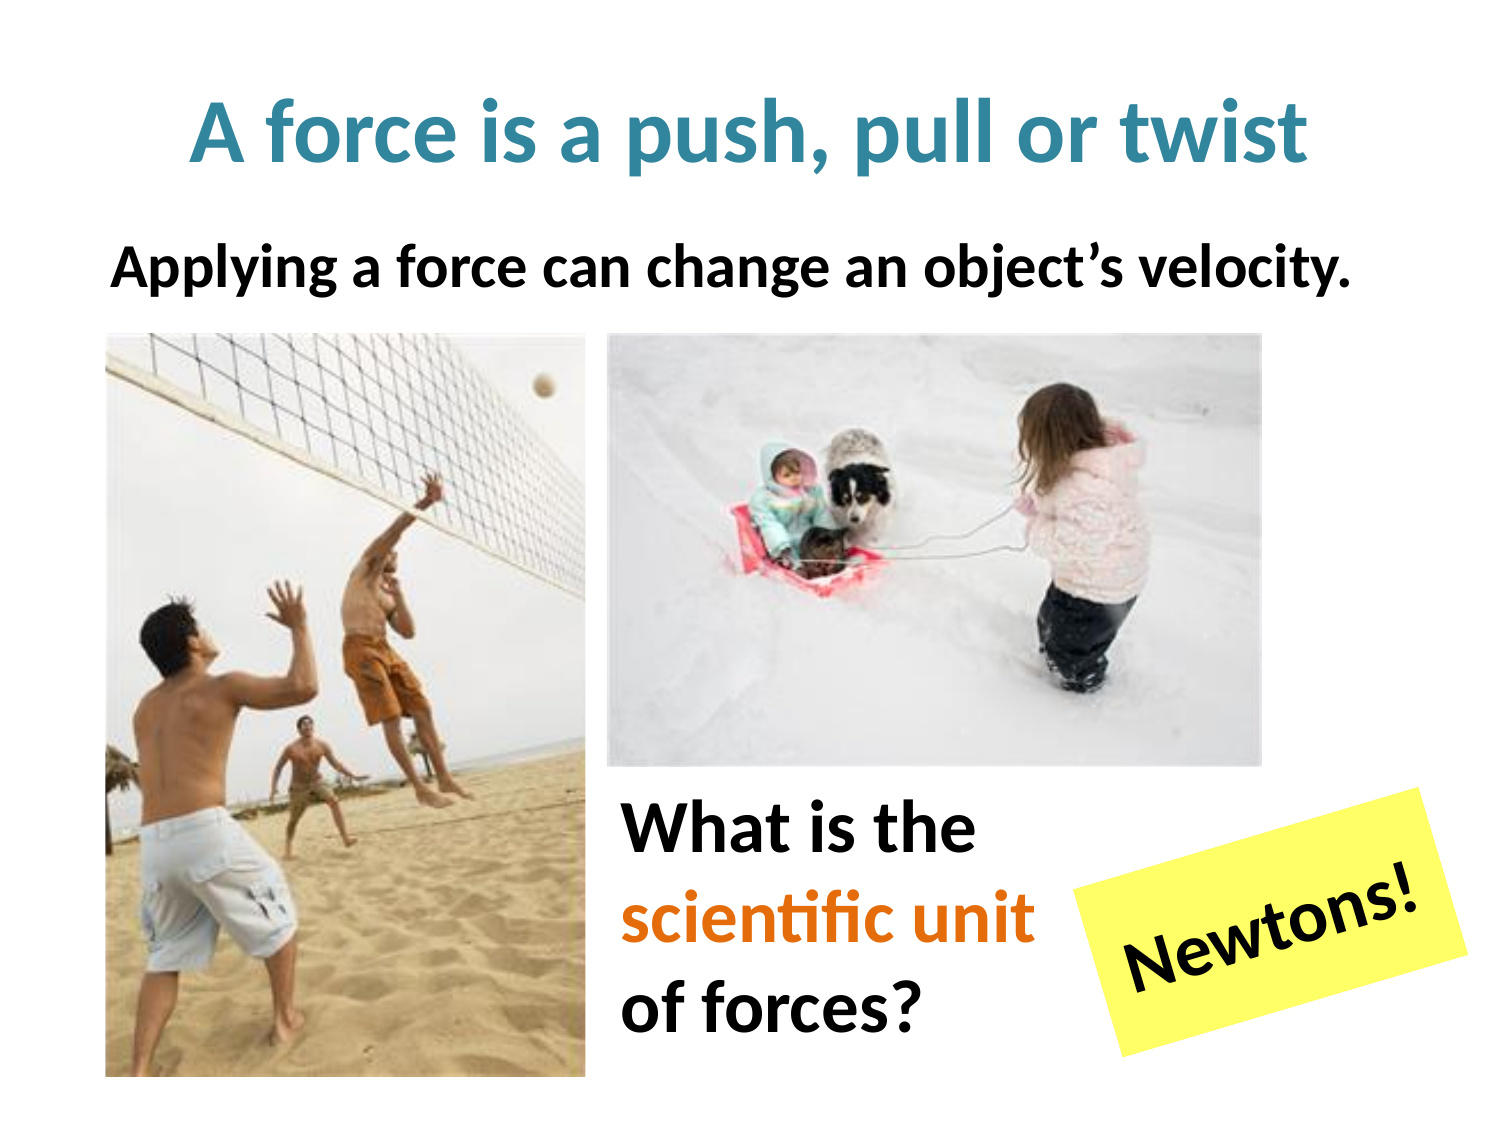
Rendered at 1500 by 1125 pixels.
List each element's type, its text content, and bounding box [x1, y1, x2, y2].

text_box What is the scientific unit of forces? [605, 772, 1115, 1058]
picture [606, 333, 1262, 767]
text_box Applying a force can change an object’s velocity. [95, 217, 1404, 353]
title A force is a push, pull or twist [75, 32, 1425, 220]
picture [104, 333, 586, 1078]
text_box Newtons! [1115, 786, 1469, 1058]
